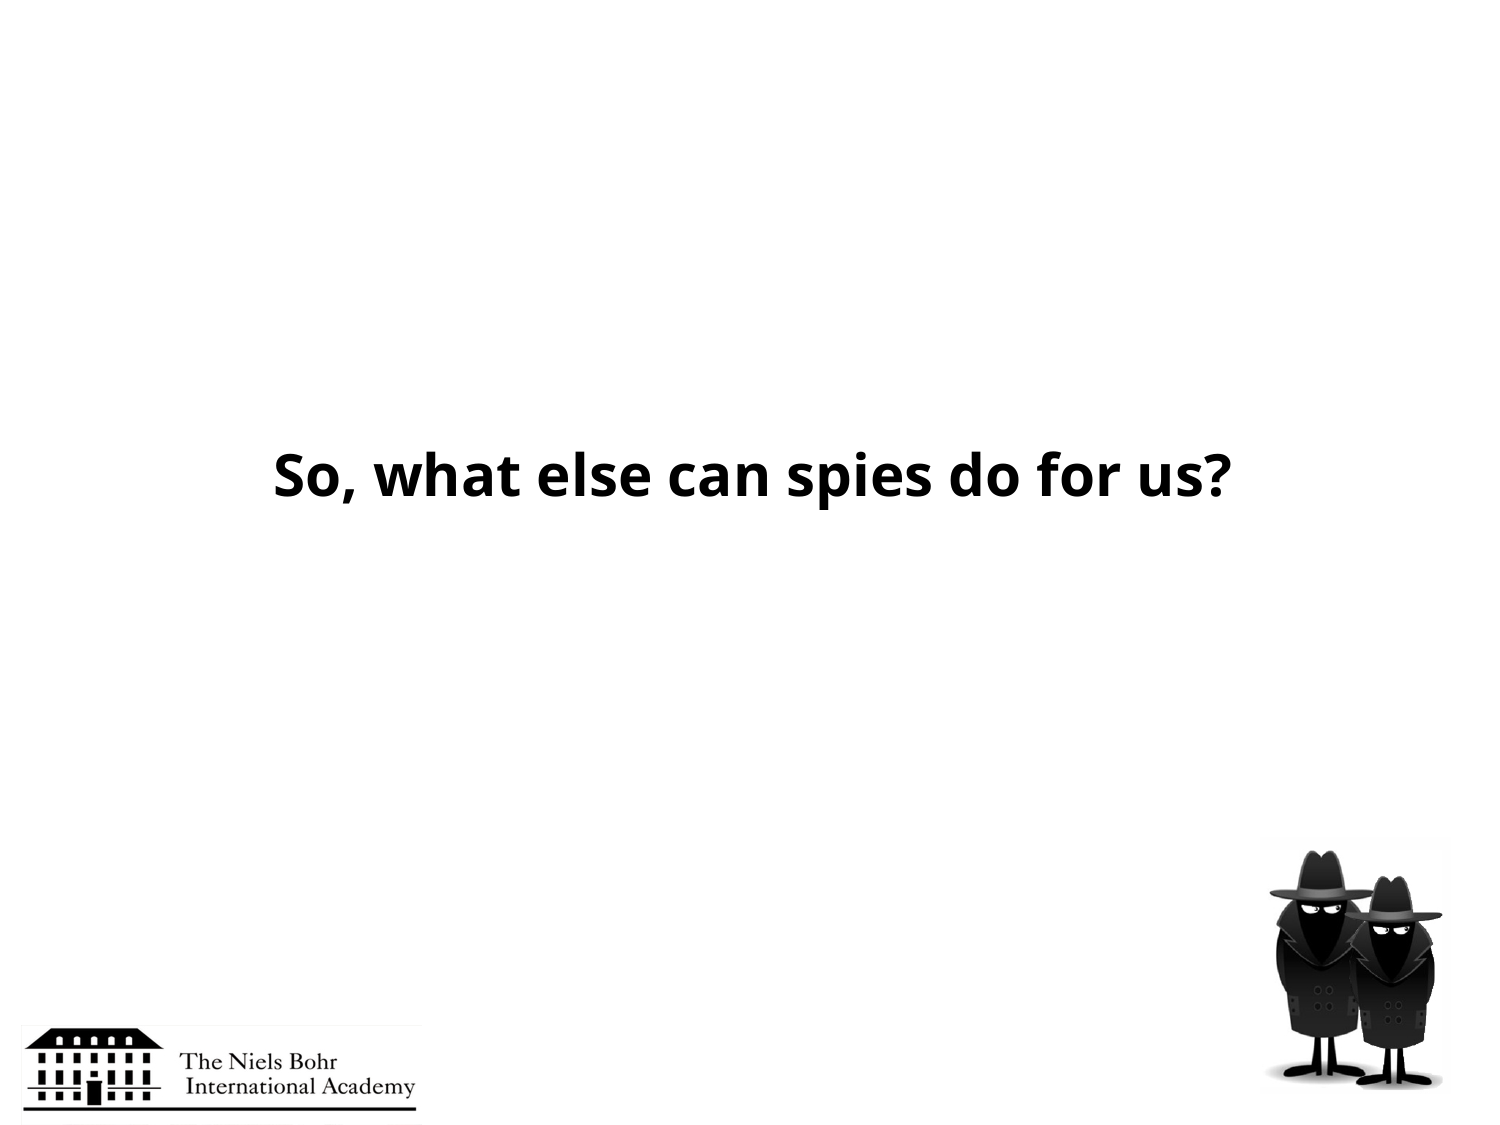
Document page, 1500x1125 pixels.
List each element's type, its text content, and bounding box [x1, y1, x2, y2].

picture [21, 1025, 422, 1125]
picture [1260, 837, 1451, 1094]
text_box So, what else can spies do for us? [258, 431, 1248, 516]
